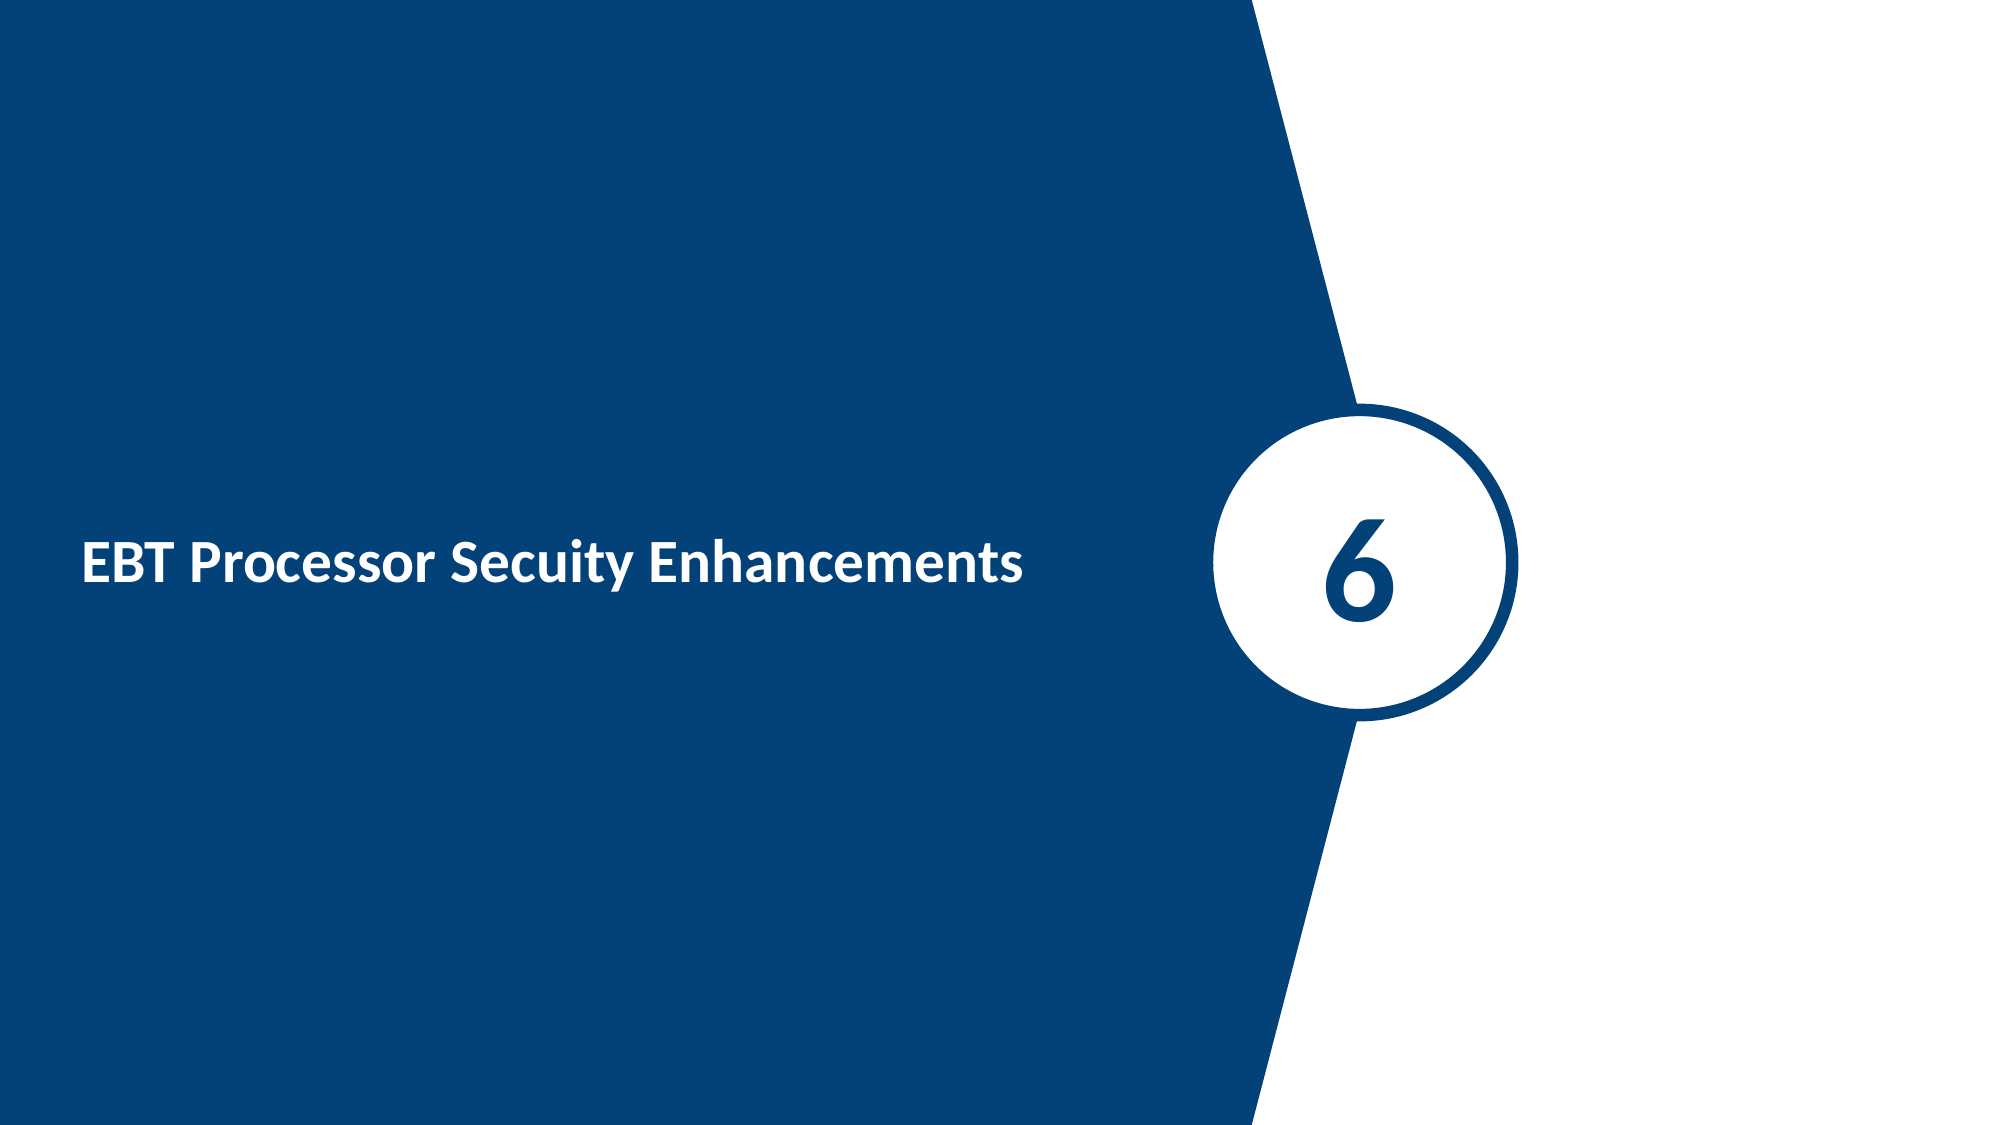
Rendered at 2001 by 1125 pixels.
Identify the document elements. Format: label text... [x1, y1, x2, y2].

list 6 [1195, 443, 1524, 704]
title EBT Processor Secuity Enhancements [66, 482, 1041, 643]
